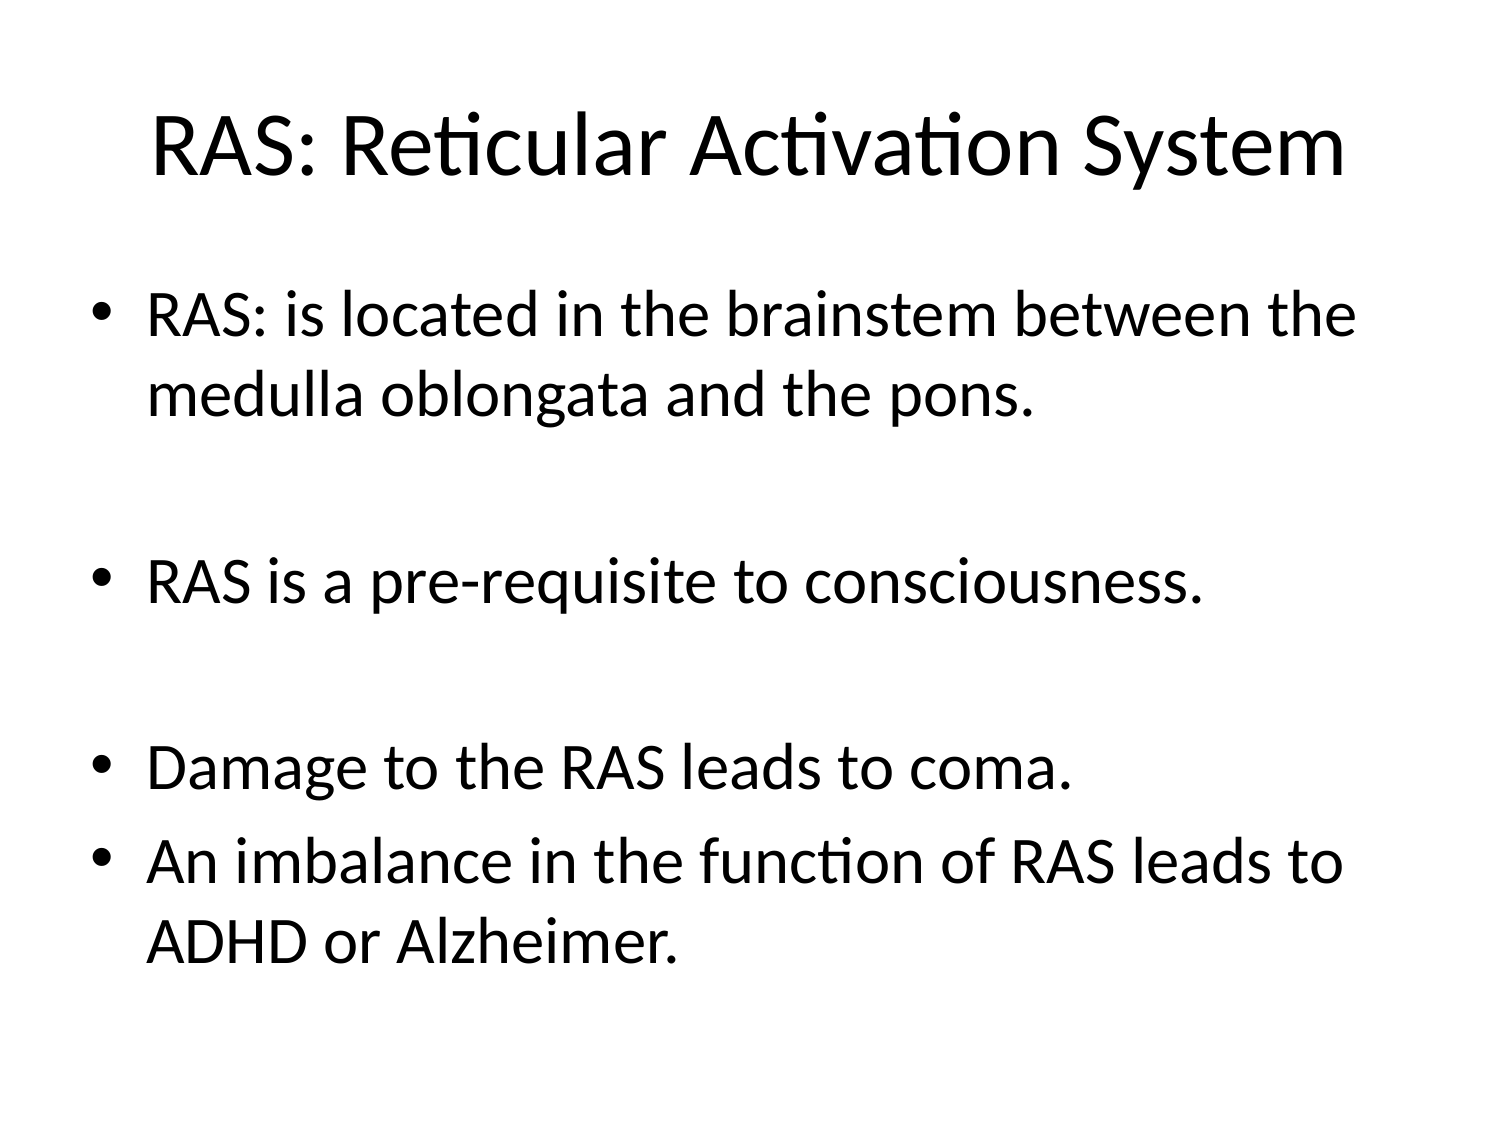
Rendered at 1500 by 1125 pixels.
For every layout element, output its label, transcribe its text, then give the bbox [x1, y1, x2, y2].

title RAS: Reticular Activation System [75, 45, 1425, 233]
list RAS: is located in the brainstem between the medulla oblongata and the pons. RAS is a pre-requisite to consciousness. Damage to the RAS leads to coma. An imbalance in the function of RAS leads to ADHD or Alzheimer. [75, 262, 1425, 1005]
